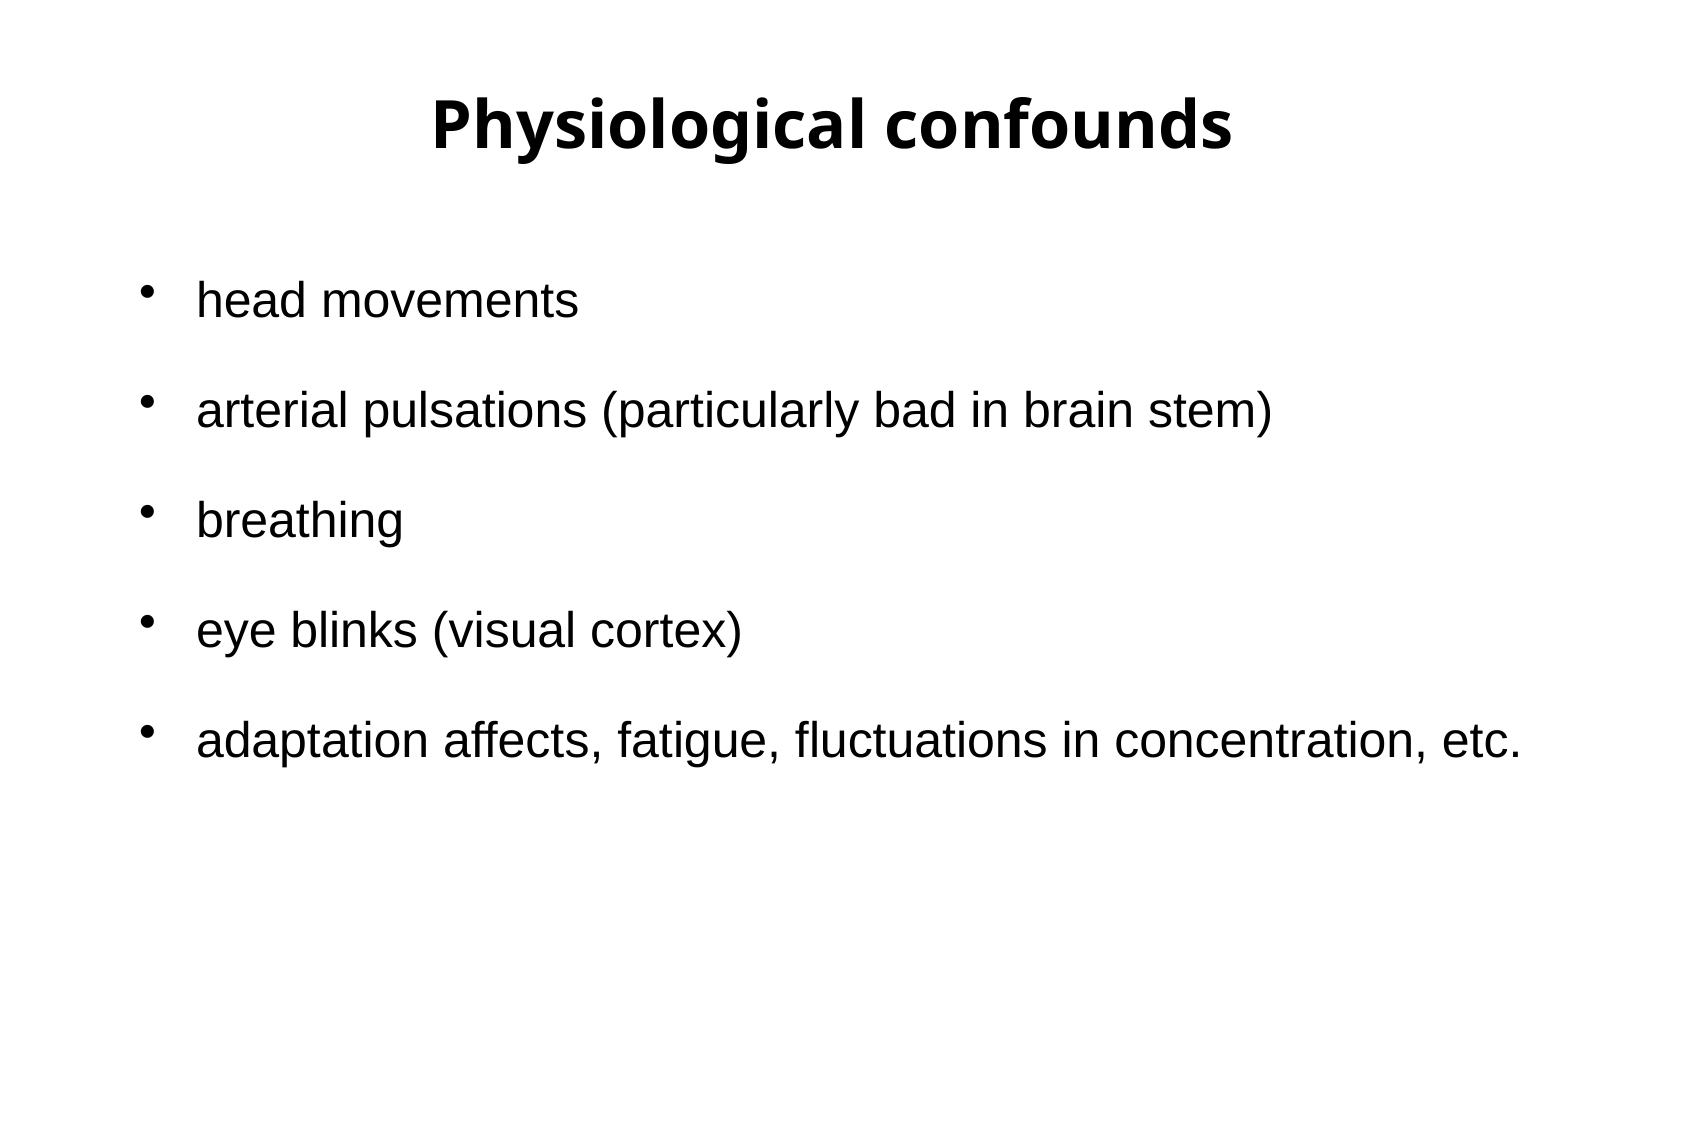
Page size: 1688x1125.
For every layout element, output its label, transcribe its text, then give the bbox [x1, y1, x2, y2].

text_box head movements arterial pulsations (particularly bad in brain stem) breathing eye blinks (visual cortex) adaptation affects, fatigue, fluctuations in concentration, etc. [124, 259, 1563, 1091]
text_box Physiological confounds [130, 53, 1535, 191]
